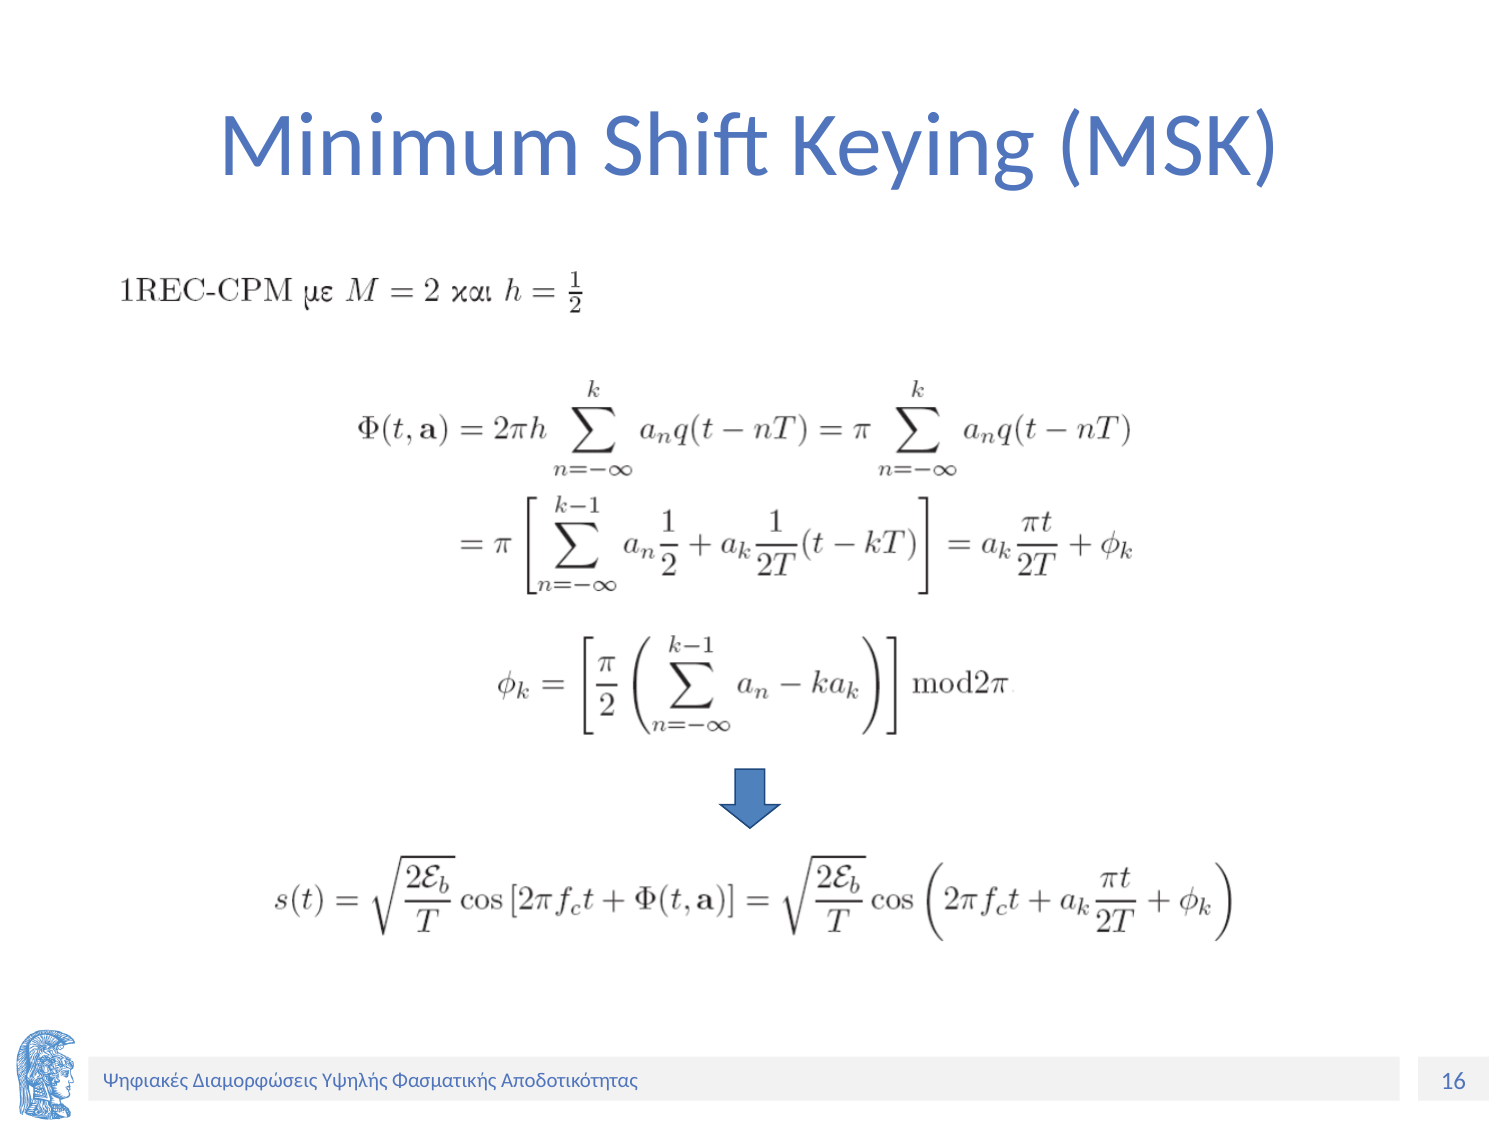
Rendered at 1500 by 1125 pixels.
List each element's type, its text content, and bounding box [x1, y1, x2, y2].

picture [118, 270, 586, 315]
picture [482, 617, 1018, 753]
title Minimum Shift Keying (MSK) [75, 45, 1425, 233]
picture [351, 373, 1149, 606]
picture [9, 1026, 81, 1120]
picture [259, 844, 1241, 955]
text_box [720, 769, 780, 829]
